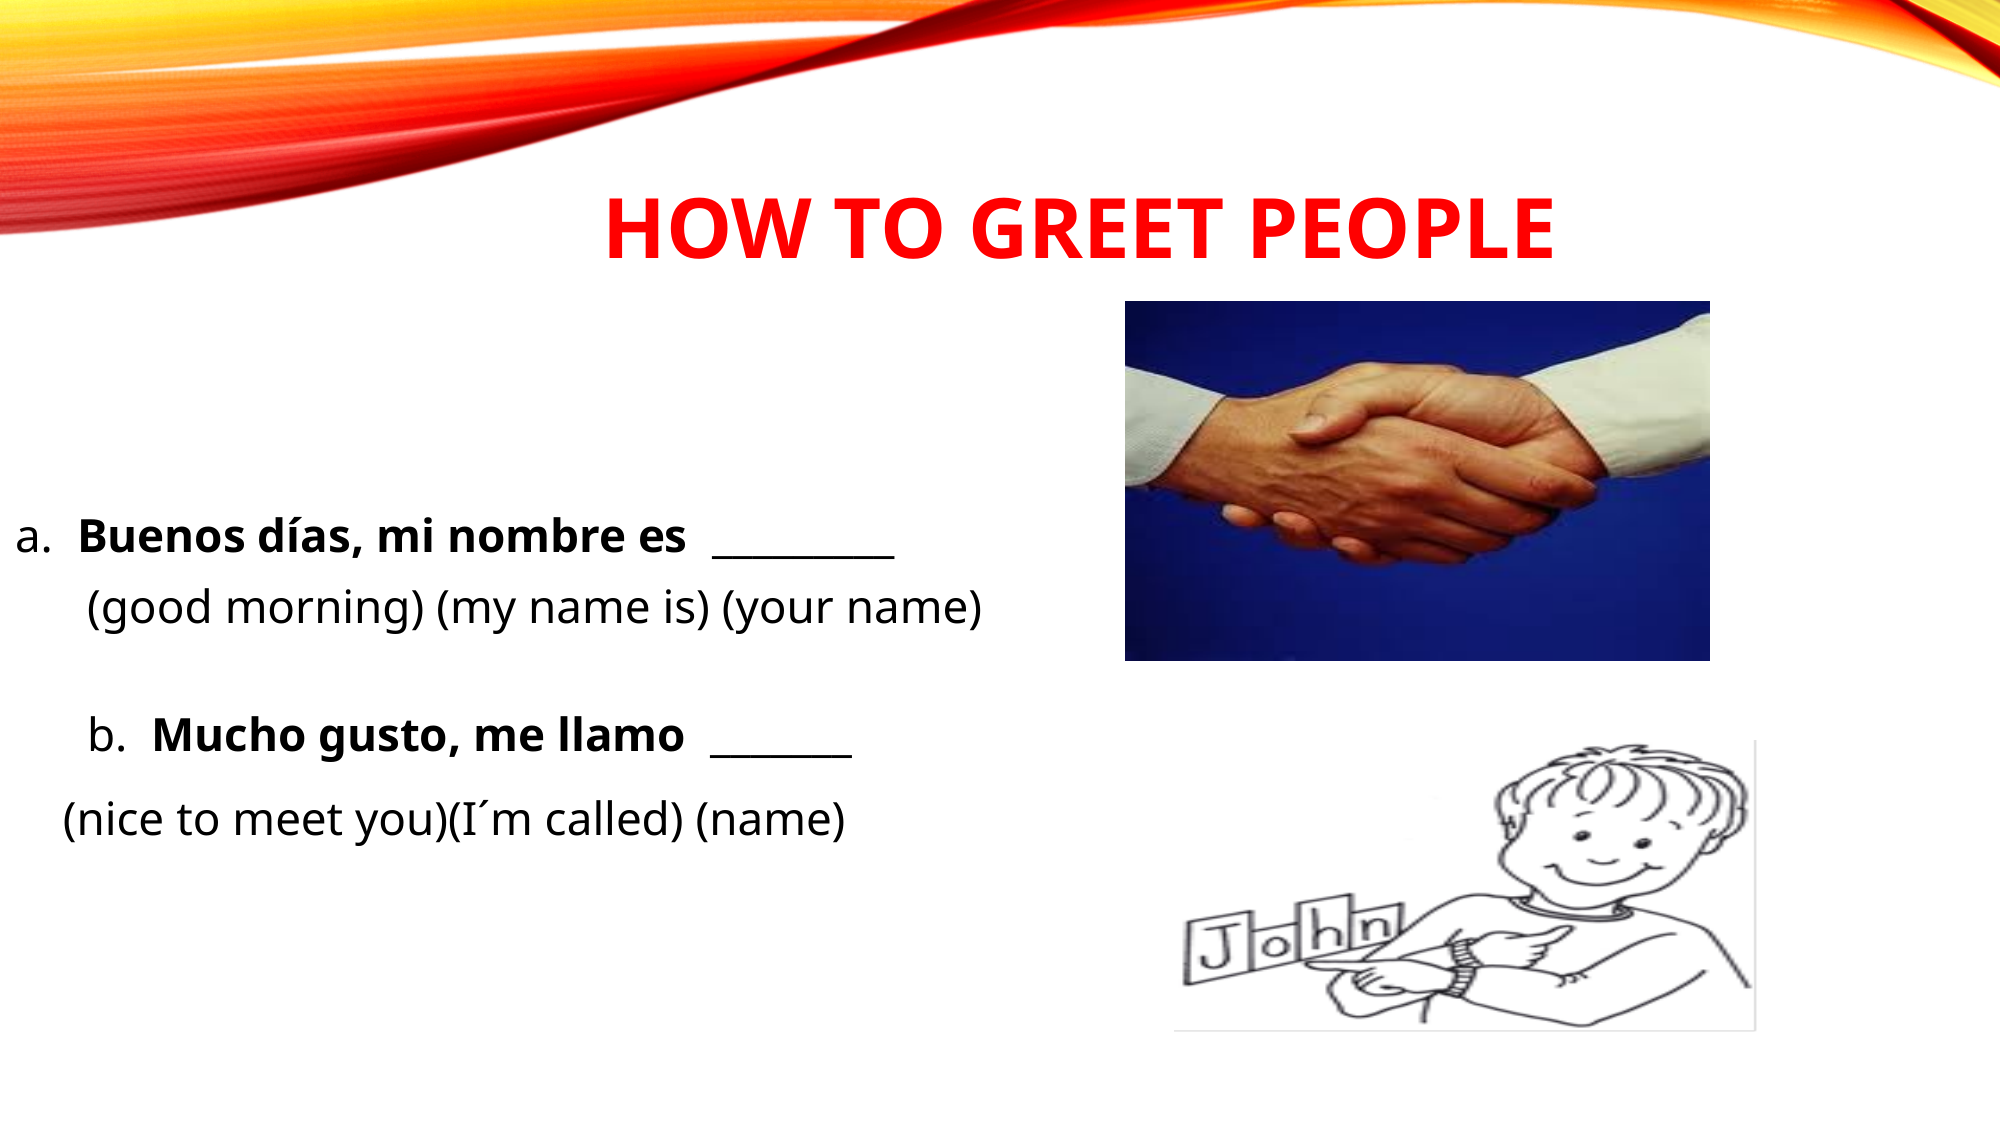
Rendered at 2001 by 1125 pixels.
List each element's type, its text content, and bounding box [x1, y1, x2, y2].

title How to greet people [587, 125, 2000, 338]
picture [1174, 740, 1760, 1034]
list a. Buenos días, mi nombre es _________ (good morning) (my name is) (your name) b. Mucho gusto, me llamo _______ (nice to meet you)(I´m called) (name) [0, 359, 1775, 1021]
picture [0, 0, 2000, 237]
picture [1124, 301, 1711, 661]
